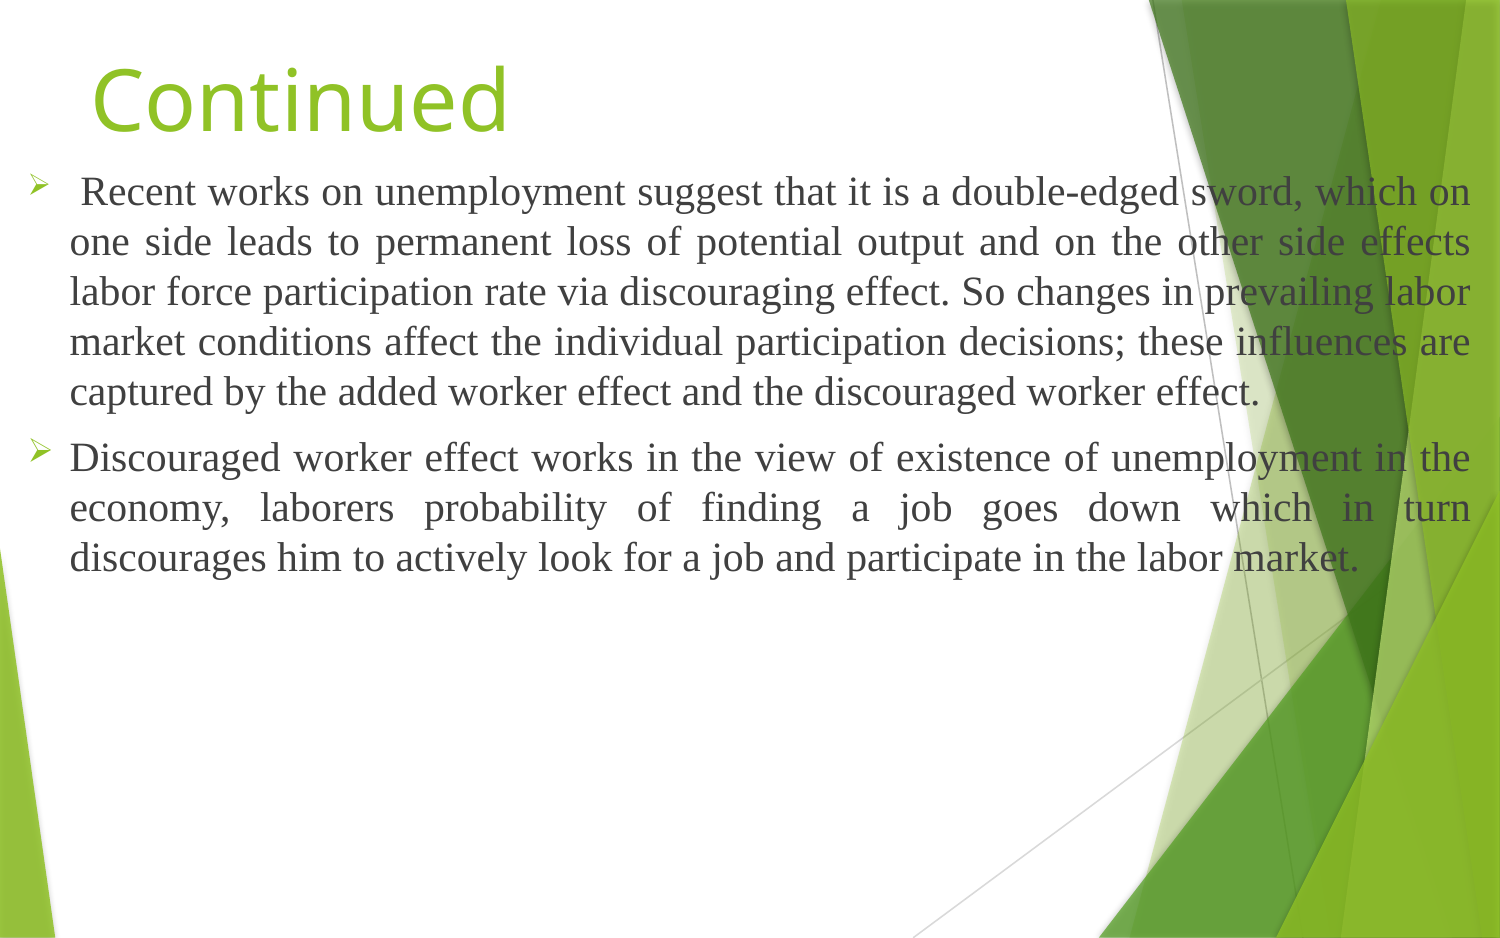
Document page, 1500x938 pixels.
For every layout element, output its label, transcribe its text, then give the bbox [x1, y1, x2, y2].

list Recent works on unemployment suggest that it is a double-edged sword, which on one side leads to permanent loss of potential output and on the other side effects labor force participation rate via discouraging effect. So changes in prevailing labor market conditions affect the individual participation decisions; these influences are captured by the added worker effect and the discouraged worker effect. Discouraged worker effect works in the view of existence of unemployment in the economy, laborers probability of finding a job goes down which in turn discourages him to actively look for a job and participate in the labor market. [12, 156, 1488, 919]
title Continued [75, 37, 1425, 156]
